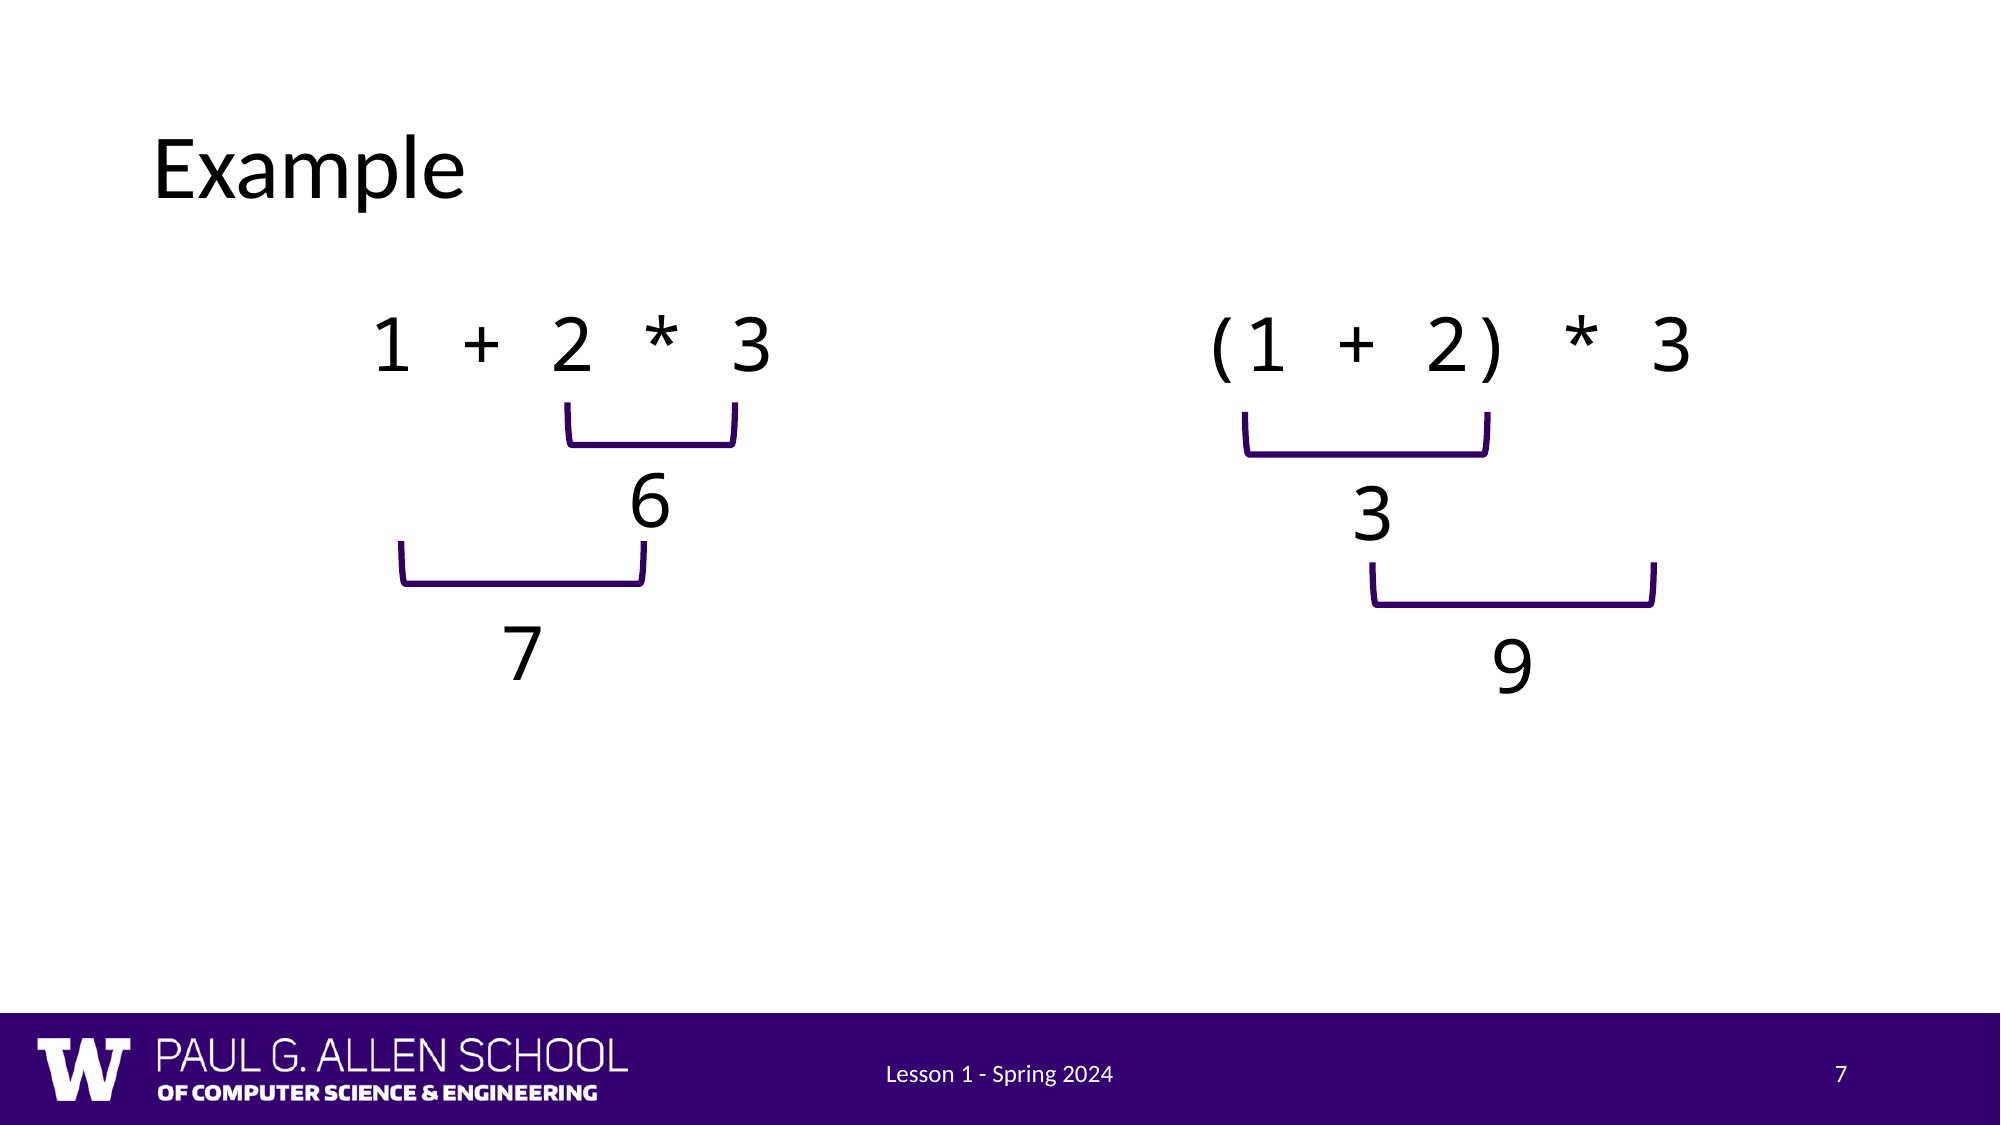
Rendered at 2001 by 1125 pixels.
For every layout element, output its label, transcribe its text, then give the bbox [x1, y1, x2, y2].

list 1 + 2 * 3 [137, 299, 988, 1003]
text_box 3 [1315, 458, 1430, 564]
text_box [1244, 411, 1489, 456]
text_box [566, 402, 736, 446]
list (1 + 2) * 3 [1012, 299, 1863, 1003]
text_box 9 [1456, 611, 1570, 716]
title Example [137, 59, 1863, 278]
footer Lesson 1 - Spring 2024 [662, 1042, 1338, 1103]
text_box 6 [594, 444, 709, 550]
picture [0, 1013, 2000, 1125]
text_box [400, 541, 645, 585]
text_box 7 [465, 597, 580, 703]
slide_number 7 [1412, 1042, 1863, 1103]
text_box [1371, 562, 1655, 606]
